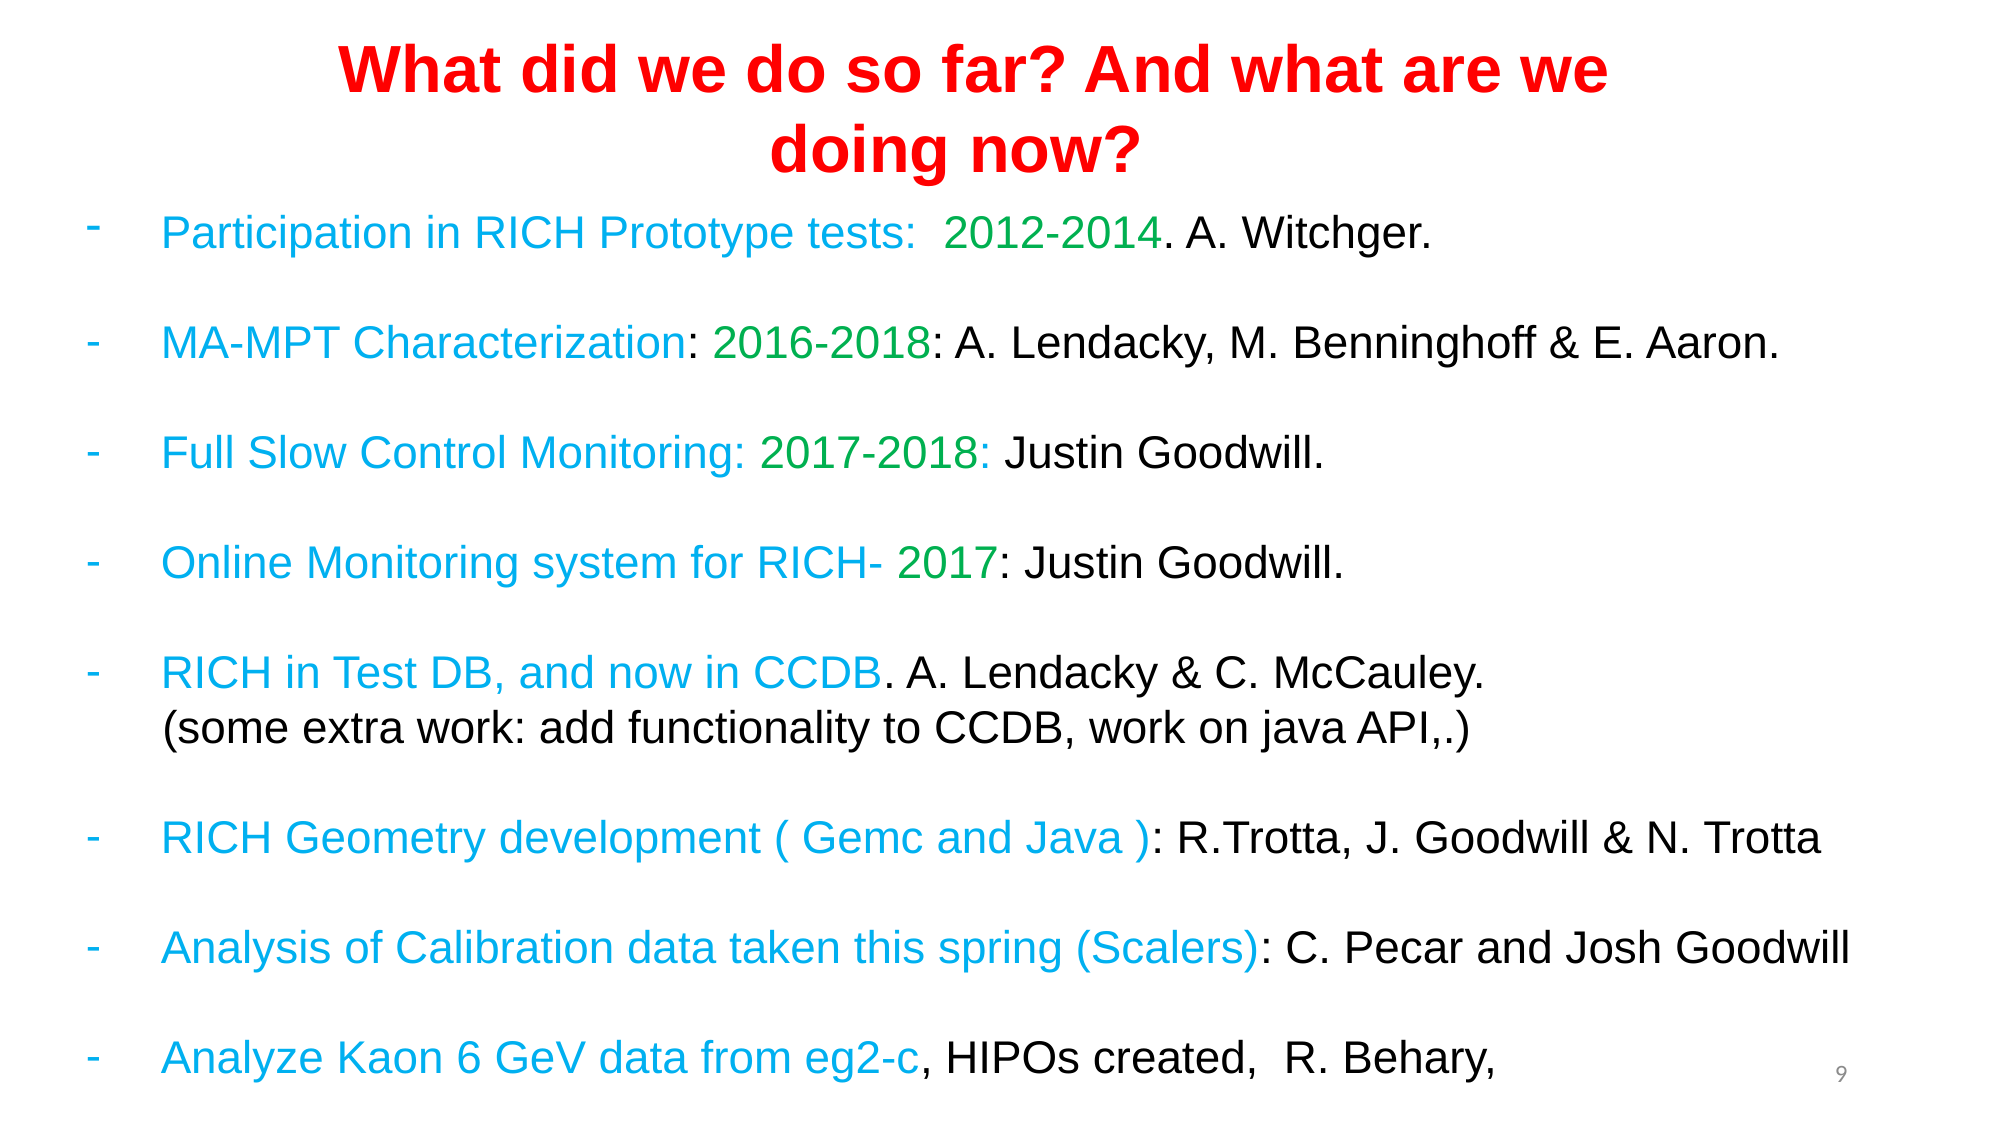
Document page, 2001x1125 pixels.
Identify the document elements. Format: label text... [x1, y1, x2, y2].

text_box Participation in RICH Prototype tests: 2012-2014. A. Witchger. MA-MPT Characterization: 2016-2018: A. Lendacky, M. Benninghoff & E. Aaron. Full Slow Control Monitoring: 2017-2018: Justin Goodwill. Online Monitoring system for RICH- 2017: Justin Goodwill. RICH in Test DB, and now in CCDB. A. Lendacky & C. McCauley. (some extra work: add functionality to CCDB, work on java API,.) RICH Geometry development ( Gemc and Java ): R.Trotta, J. Goodwill & N. Trotta Analysis of Calibration data taken this spring (Scalers): C. Pecar and Josh Goodwill Analyze Kaon 6 GeV data from eg2-c, HIPOs created, R. Behary, [71, 195, 2000, 1125]
text_box What did we do so far? And what are we doing now? [243, 18, 1707, 194]
